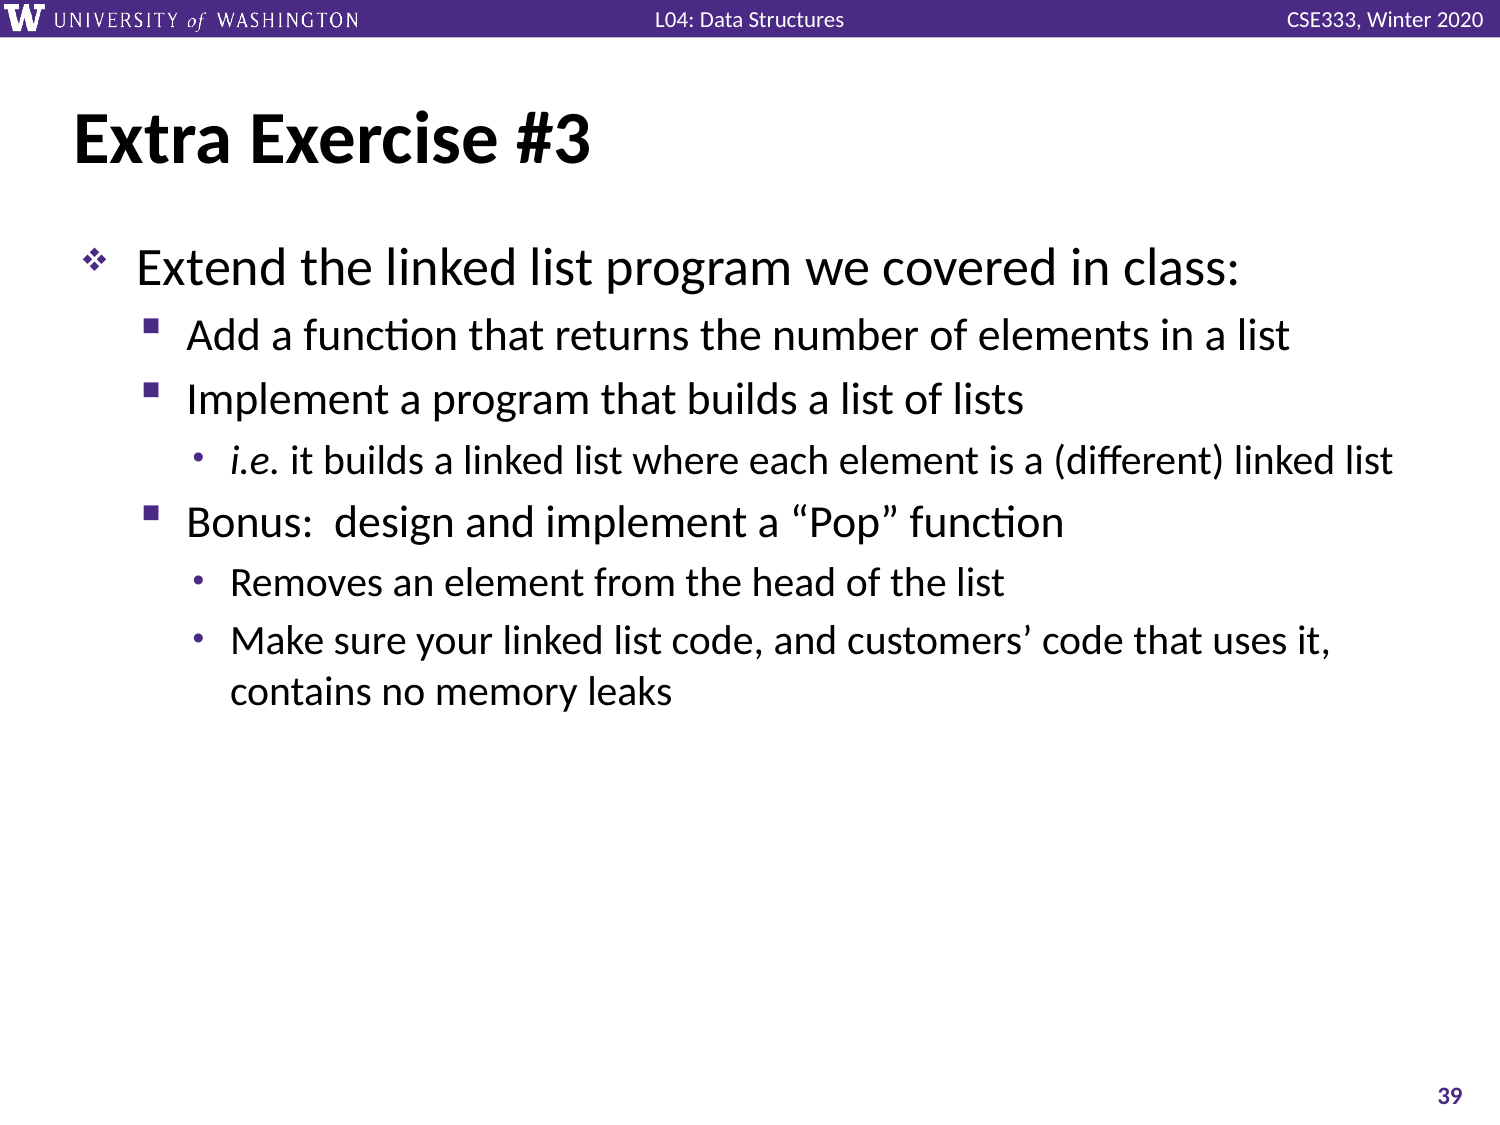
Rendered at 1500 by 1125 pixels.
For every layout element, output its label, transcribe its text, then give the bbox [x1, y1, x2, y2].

slide_number 39 [1400, 1065, 1500, 1125]
list Extend the linked list program we covered in class: Add a function that returns the number of elements in a list Implement a program that builds a list of lists i.e. it builds a linked list where each element is a (different) linked list Bonus: design and implement a “Pop” function Removes an element from the head of the list Make sure your linked list code, and customers’ code that uses it, contains no memory leaks [64, 223, 1438, 1040]
picture [4, 4, 358, 32]
title Extra Exercise #3 [58, 71, 1438, 197]
